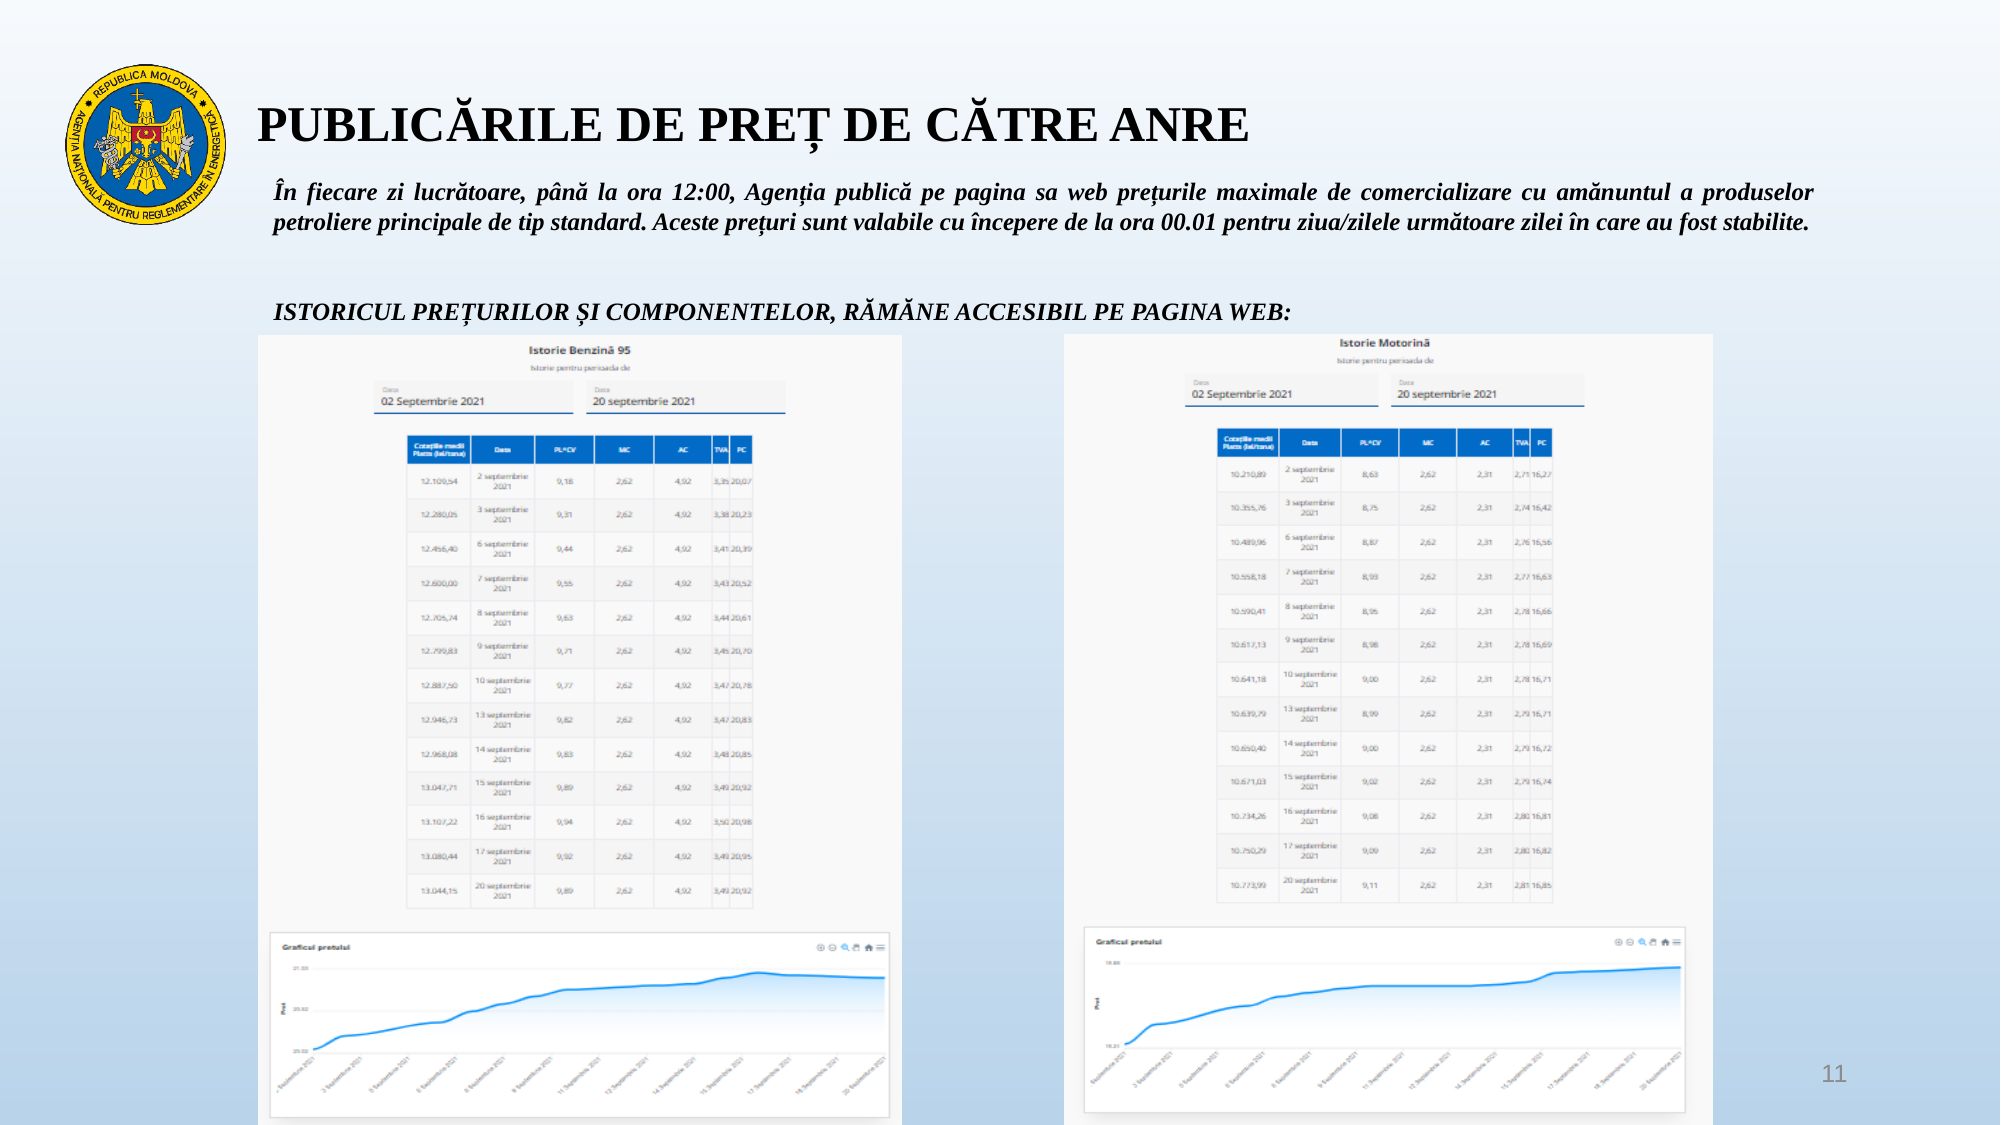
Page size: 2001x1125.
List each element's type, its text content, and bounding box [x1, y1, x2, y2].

text_box PUBLICĂRILE DE PREȚ DE CĂTRE ANRE [242, 83, 1286, 159]
picture [1063, 334, 1713, 1125]
slide_number 11 [1716, 1042, 1863, 1103]
picture [65, 64, 226, 225]
text_box În fiecare zi lucrătoare, până la ora 12:00, Agenția publică pe pagina sa web prețurile maximale de comercializare cu amănuntul a produselor petroliere principale de tip standard. Aceste prețuri sunt valabile cu începere de la ora 00.01 pentru ziua/zilele următoare zilei în care au fost stabilite. ISTORICUL PREȚURILOR ȘI COMPONENTELOR, RĂMĂNE ACCESIBIL PE PAGINA WEB: [258, 168, 1832, 333]
picture [258, 334, 902, 1125]
